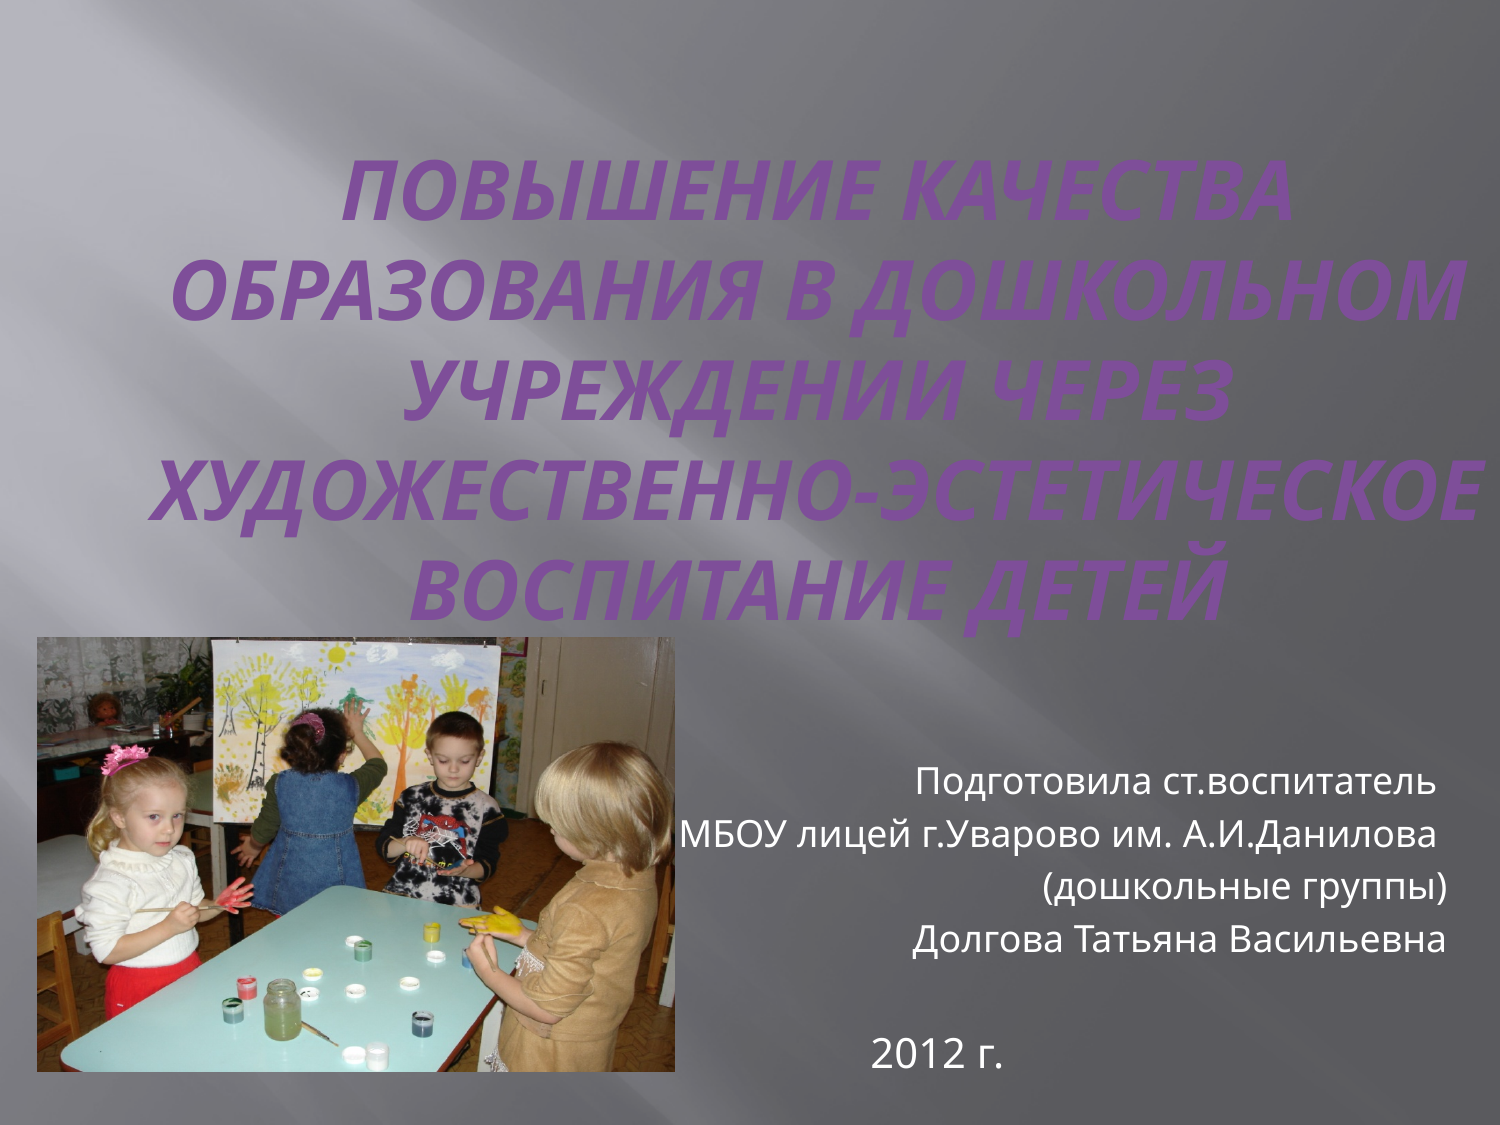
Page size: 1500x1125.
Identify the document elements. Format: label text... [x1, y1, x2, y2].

picture [37, 637, 676, 1072]
title Повышение качества образования в дошкольном учреждении через художественно-эстетическое воспитание детей [137, 24, 1500, 638]
subtitle Подготовила ст.воспитатель МБОУ лицей г.Уварово им. А.И.Данилова (дошкольные группы) Долгова Татьяна Васильевна 2012 г. [711, 750, 1463, 1100]
